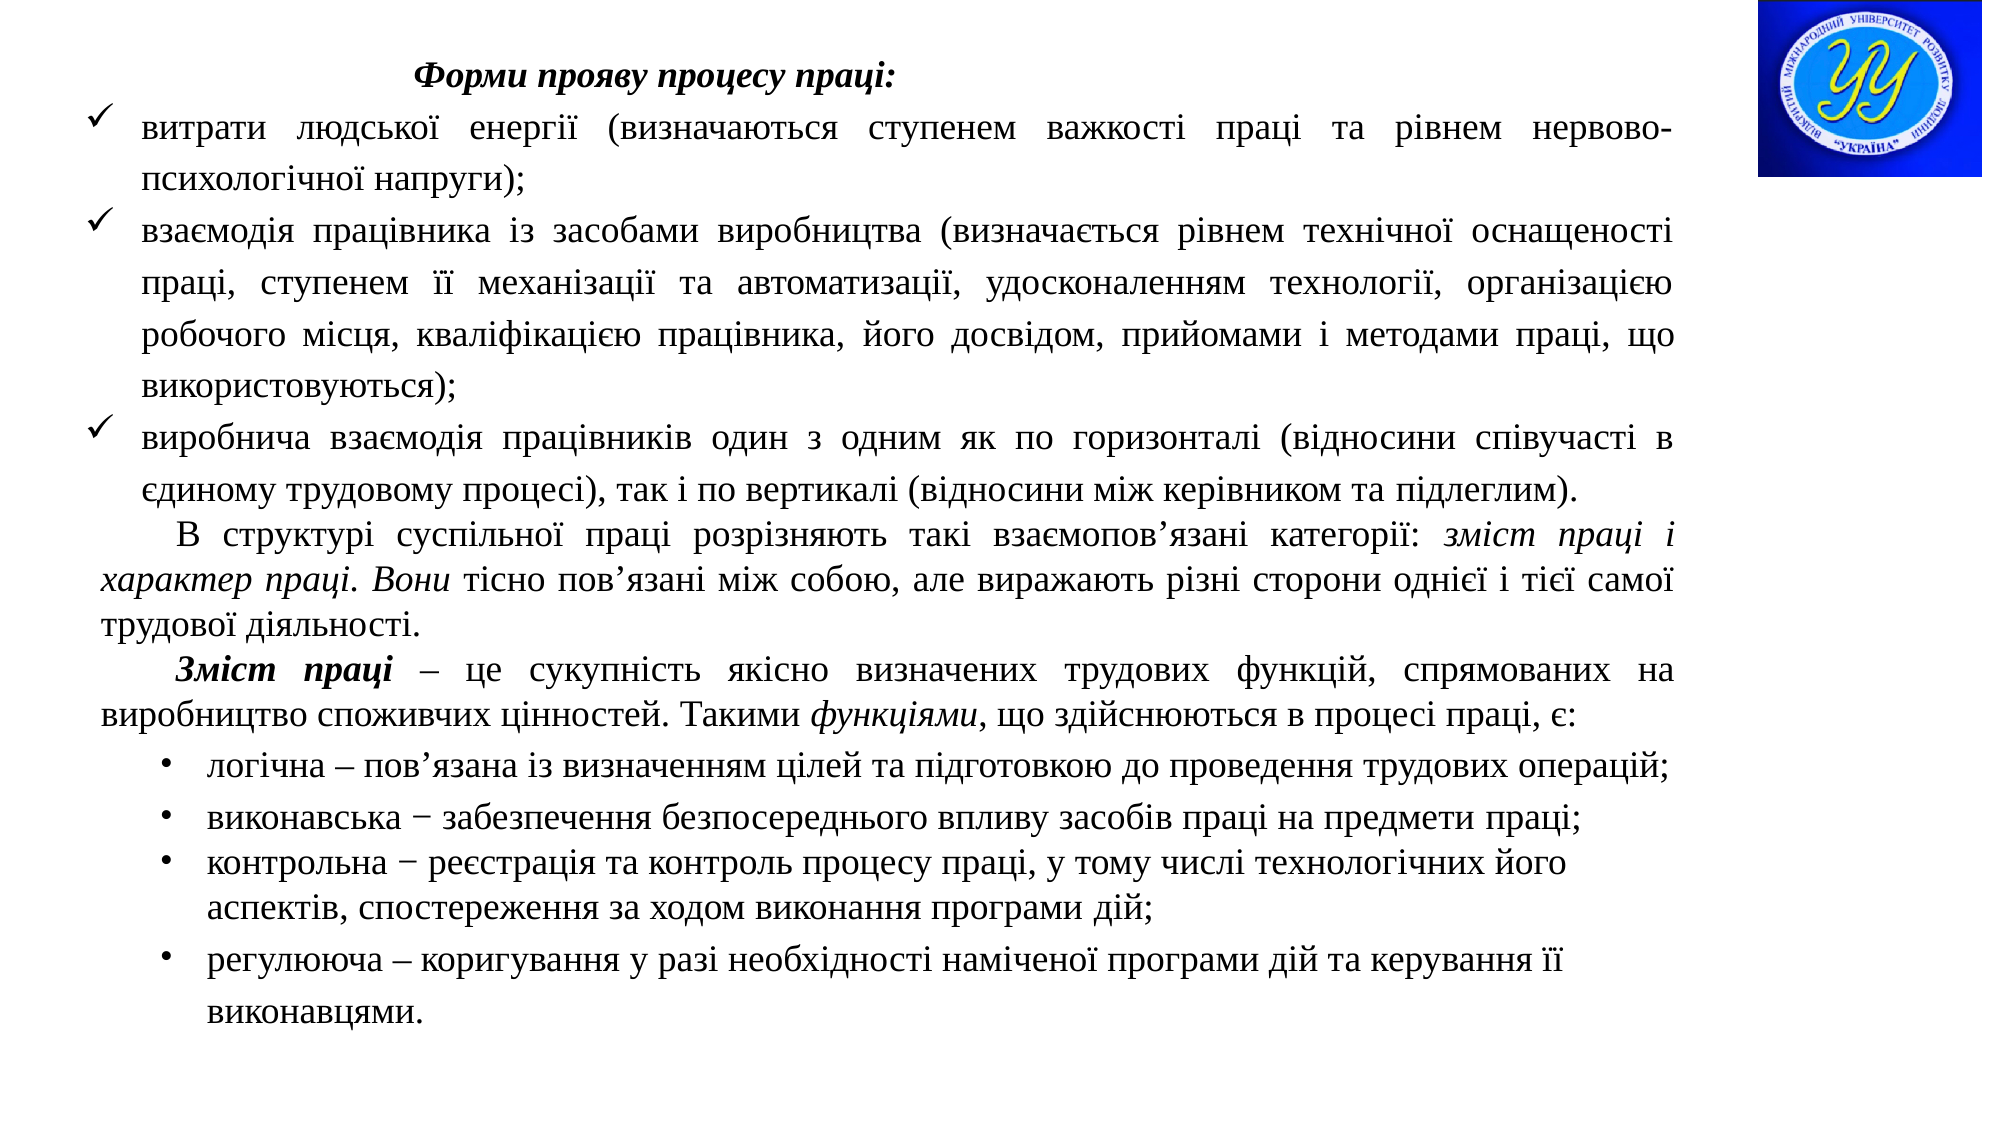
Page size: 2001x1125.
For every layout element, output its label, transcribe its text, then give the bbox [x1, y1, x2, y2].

picture [1758, 0, 1982, 177]
text_box Форми прояву процесу праці: витрати людської енергії (визначаються ступенем важкості праці та рівнем нервово-психологічної напруги); взаємодія працівника із засобами виробництва (визначається рівнем технічної оснащеності праці, ступенем її механізації та автоматизації, удосконаленням технології, організацією робочого місця, кваліфікацією працівника, його досвідом, прийомами і методами праці, що використовуються); виробнича взаємодія працівників один з одним як по горизонталі (відносини співучасті в єдиному трудовому процесі), так і по вертикалі (відносини між керівником та підлеглим). В структурі суспільної праці розрізняють такі взаємопов’язані категорії: зміст праці і характер праці. Вони тісно пов’язані між собою, але виражають різні сторони однієї і тієї самої трудової діяльності. Зміст праці – це сукупність якісно визначених трудових функцій, спрямованих на виробництво споживчих цінностей. Такими функціями, що здійснюються в процесі праці, є: логічна – пов’язана із визначенням цілей та підготовкою до проведення трудових операцій; виконавська − забезпечення безпосереднього впливу засобів праці на предмети праці; контрольна − реєстрація та контроль процесу праці, у тому числі технологічних його аспектів, спостереження за ходом виконання програми дій; регулююча – коригування у разі необхідності наміченої програми дій та керування її виконавцями. [70, 54, 1717, 1076]
